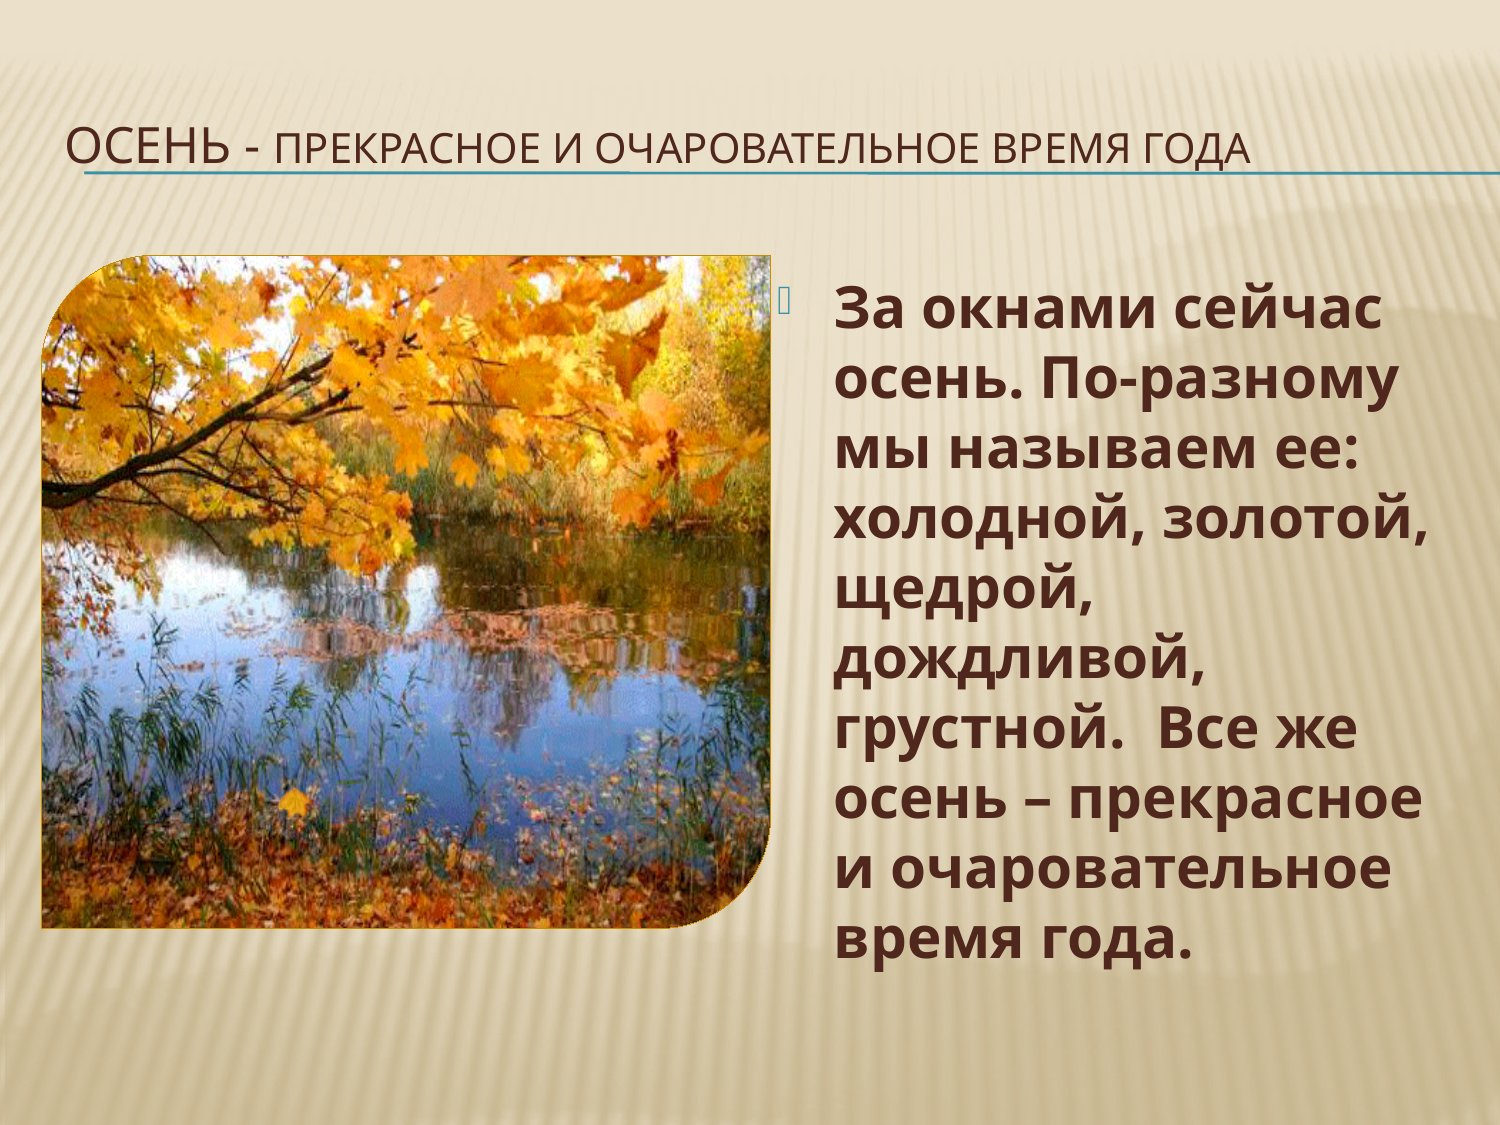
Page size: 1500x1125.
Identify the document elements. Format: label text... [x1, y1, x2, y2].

list За окнами сейчас осень. По-разному мы называем ее: холодной, золотой, щедрой, дождливой, грустной. Все же осень – прекрасное и очаровательное время года. [762, 262, 1475, 1038]
title Осень - прекрасное и очаровательное время года [49, 75, 1475, 213]
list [40, 255, 771, 929]
